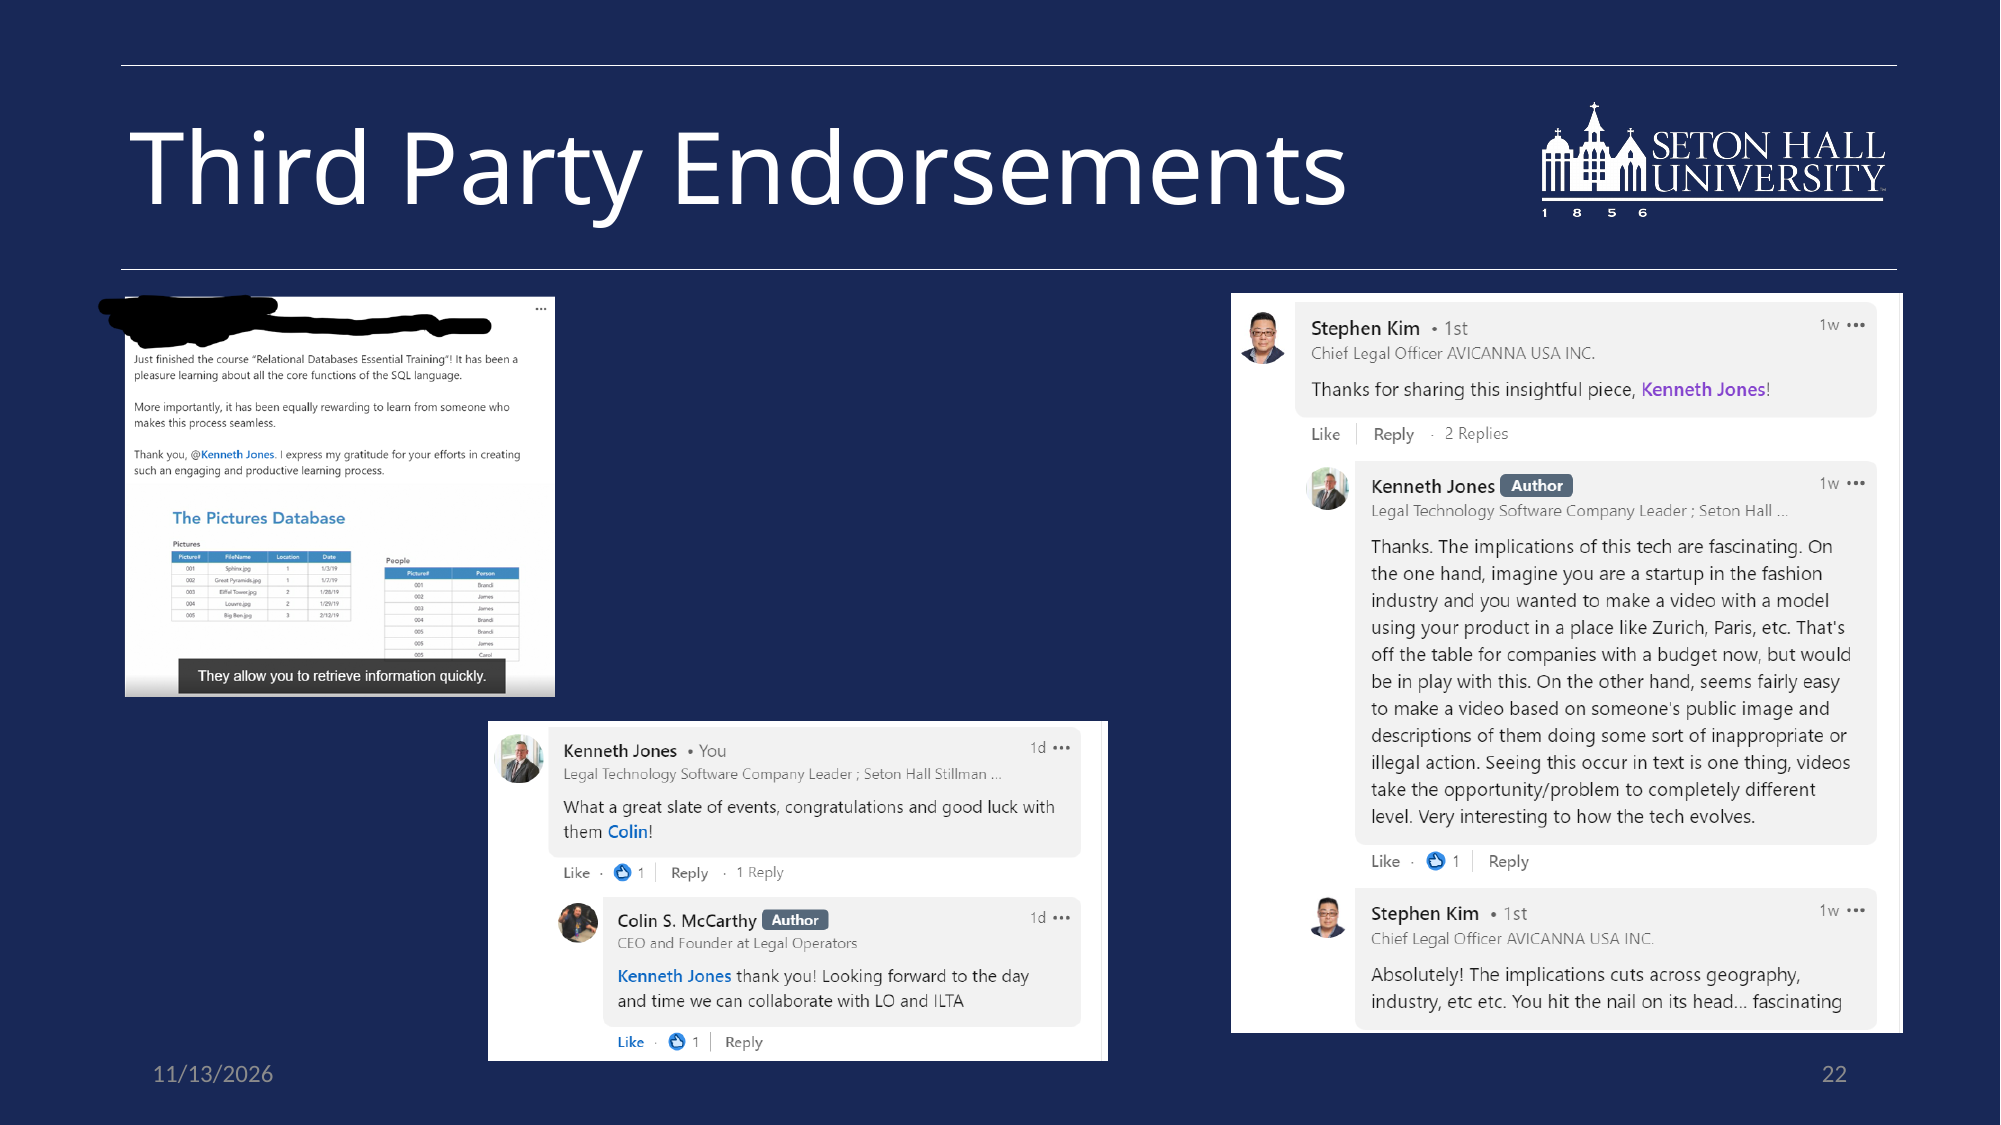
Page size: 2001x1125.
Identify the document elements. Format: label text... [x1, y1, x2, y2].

slide_number 22 [1412, 1042, 1863, 1103]
picture [488, 721, 1108, 1061]
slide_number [137, 1042, 588, 1103]
picture [1231, 293, 1903, 1033]
picture [1542, 102, 1886, 217]
text_box Third Party Endorsements [114, 97, 1373, 233]
picture [97, 293, 555, 697]
